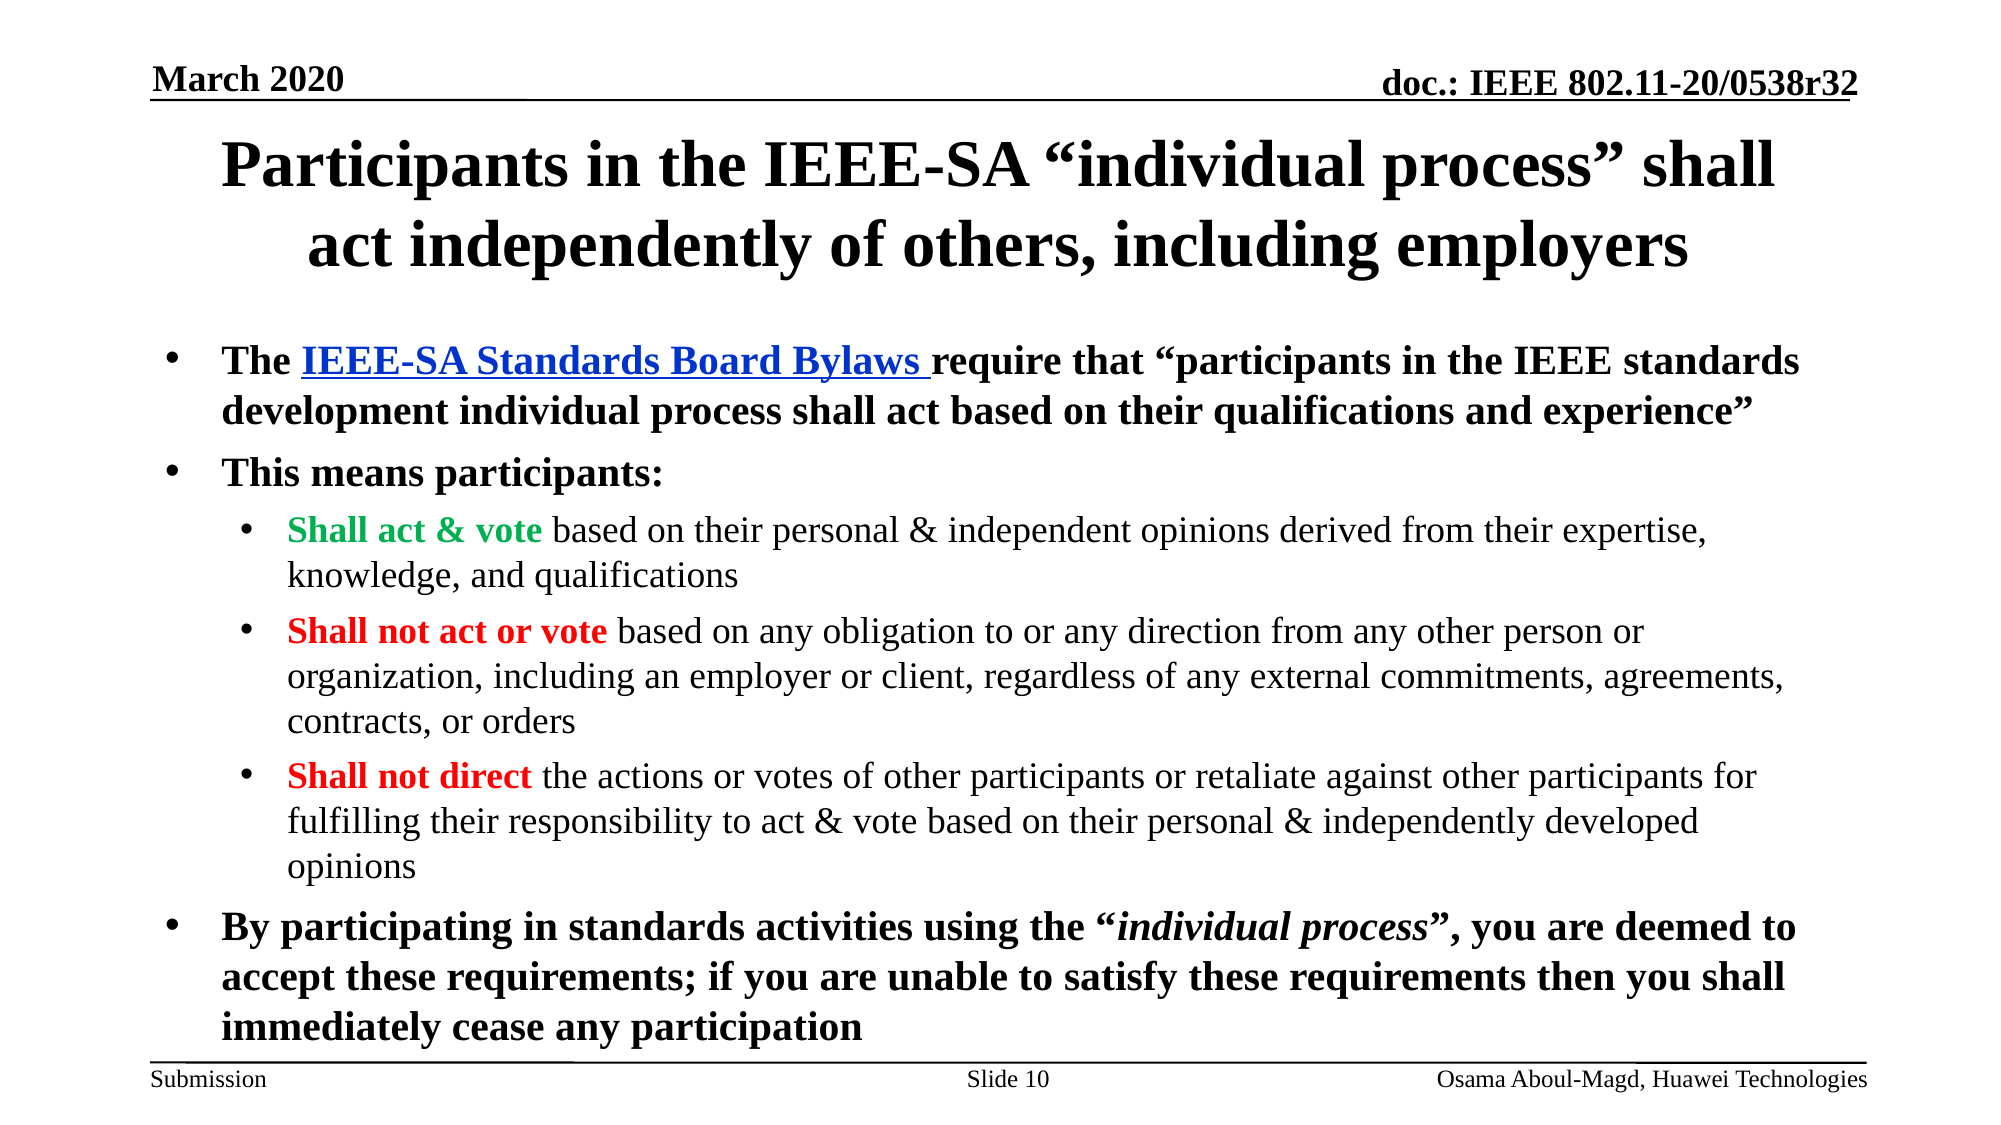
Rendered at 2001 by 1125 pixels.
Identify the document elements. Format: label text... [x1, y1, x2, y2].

slide_number Slide 10 [950, 1061, 1067, 1123]
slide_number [152, 54, 563, 100]
footer Osama Aboul-Magd, Huawei Technologies [1171, 1061, 1869, 1093]
title Participants in the IEEE-SA “individual process” shall act independently of others, including employers [149, 112, 1850, 288]
list The IEEE-SA Standards Board Bylaws require that “participants in the IEEE standards development individual process shall act based on their qualifications and experience” This means participants: Shall act & vote based on their personal & independent opinions derived from their expertise, knowledge, and qualifications Shall not act or vote based on any obligation to or any direction from any other person or organization, including an employer or client, regardless of any external commitments, agreements, contracts, or orders Shall not direct the actions or votes of other participants or retaliate against other participants for fulfilling their responsibility to act & vote based on their personal & independently developed opinions By participating in standards activities using the “individual process”, you are deemed to accept these requirements; if you are unable to satisfy these requirements then you shall immediately cease any participation [149, 324, 1850, 1000]
